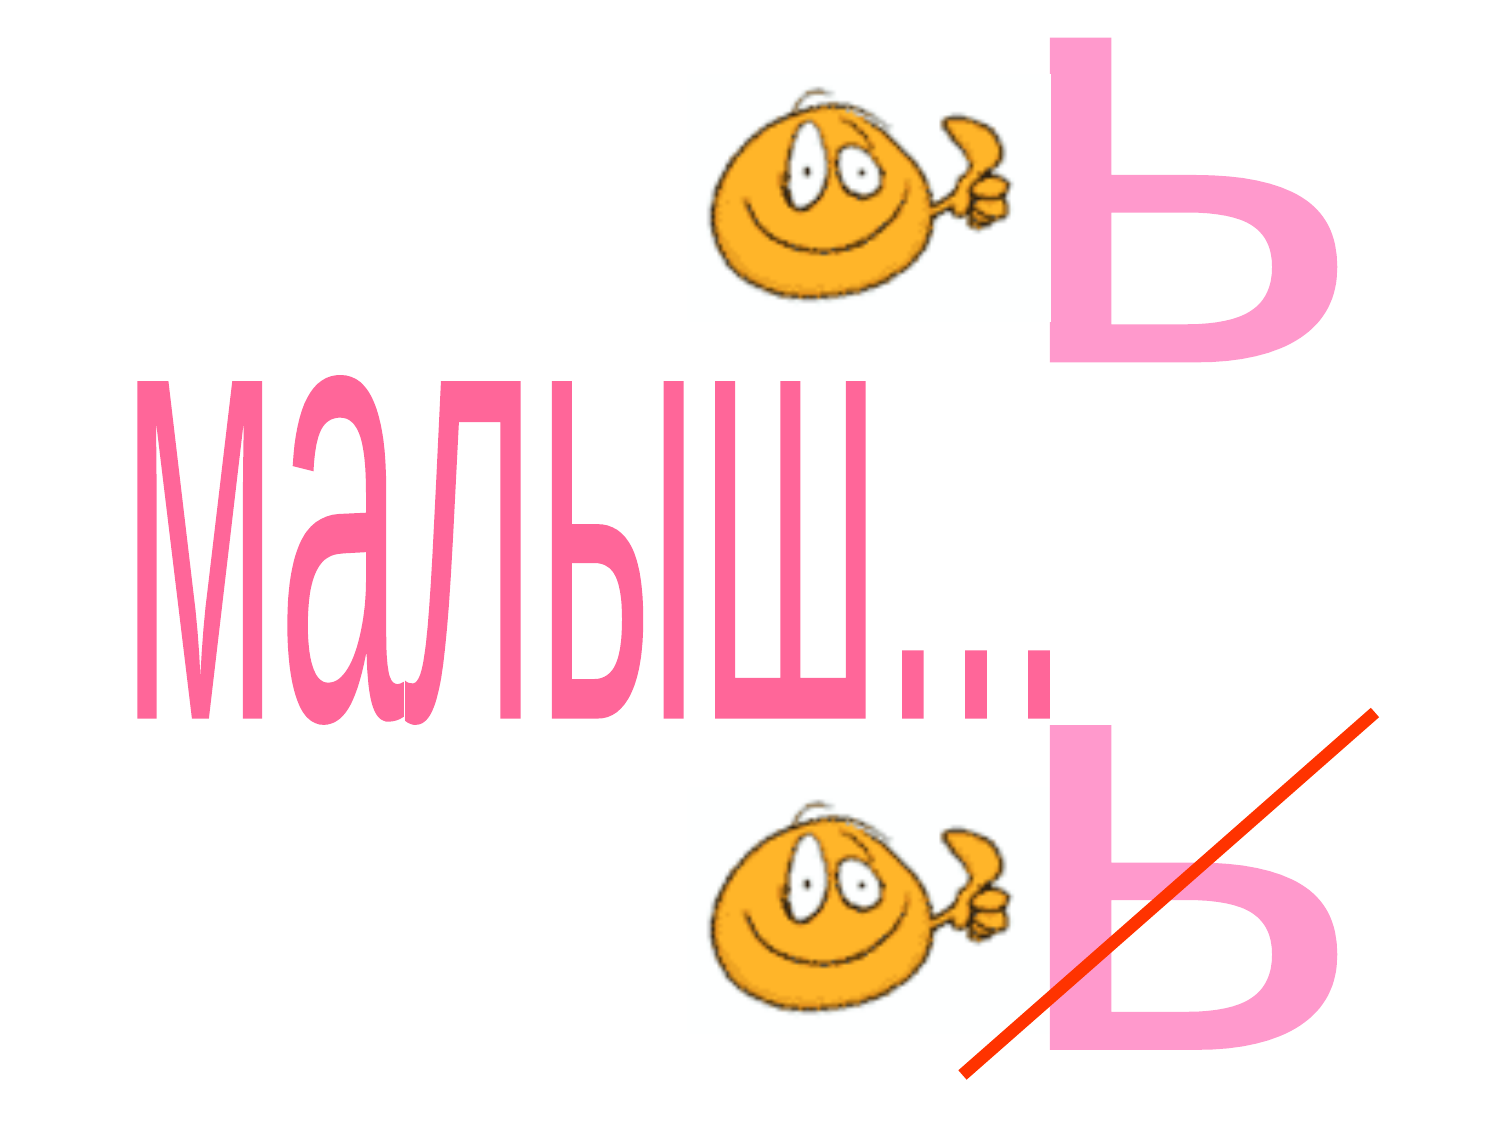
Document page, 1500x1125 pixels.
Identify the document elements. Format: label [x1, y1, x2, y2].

picture [687, 787, 1051, 1035]
picture [687, 74, 1051, 322]
